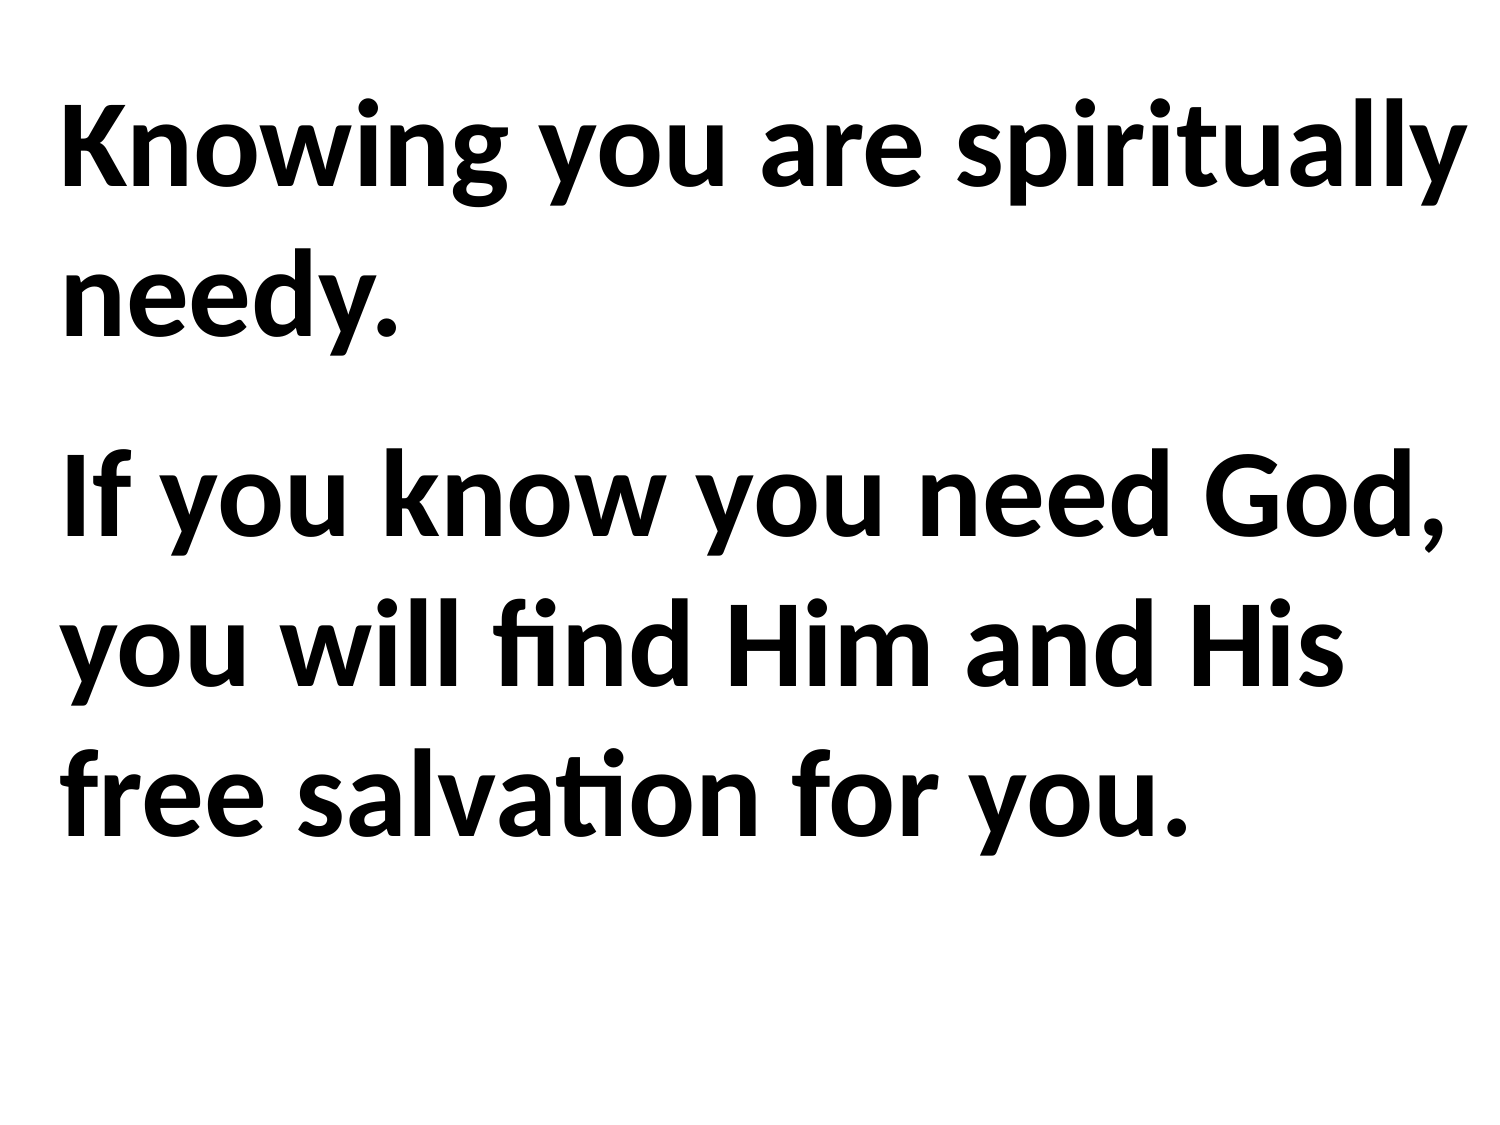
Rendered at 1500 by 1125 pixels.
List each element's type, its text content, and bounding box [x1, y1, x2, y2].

text_box Knowing you are spiritually needy. If you know you need God, you will find Him and His free salvation for you. [44, 54, 1500, 869]
